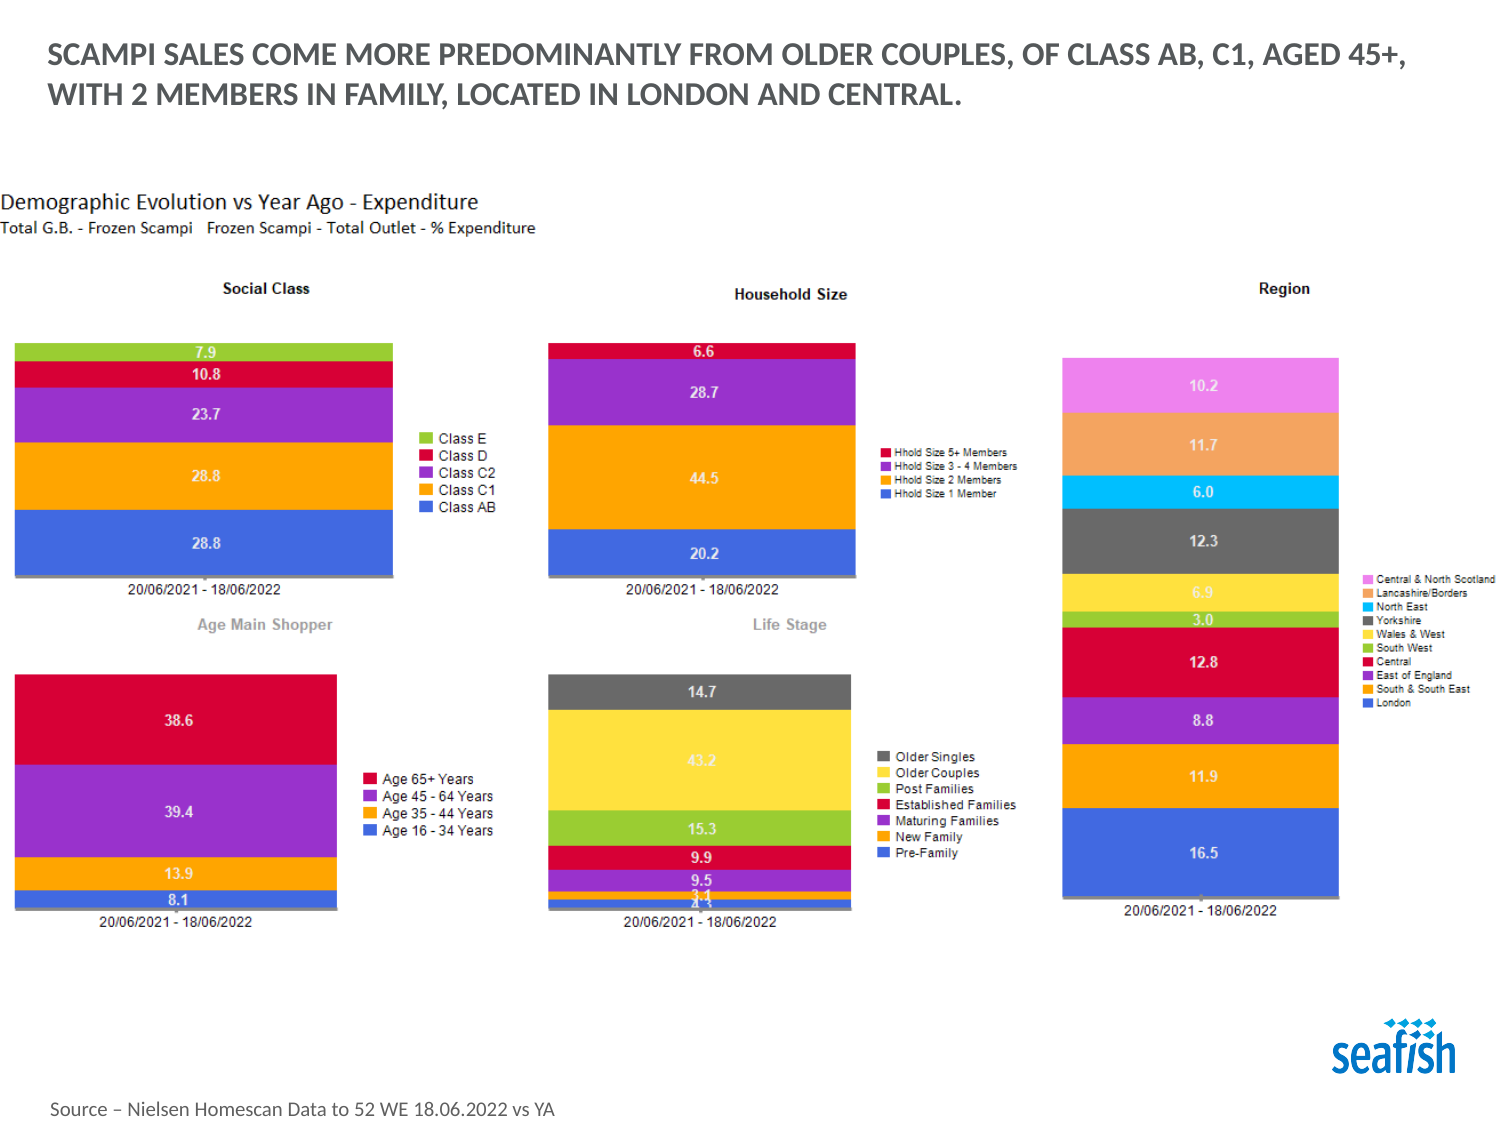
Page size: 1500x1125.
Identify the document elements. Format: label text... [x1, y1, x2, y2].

picture [1332, 1018, 1455, 1074]
text_box Source – Nielsen Homescan Data to 52 WE 18.06.2022 vs YA [35, 1087, 1375, 1125]
text_box SCAMPI SALES COME MORE PREDOMINANTLY FROM OLDER COUPLES, OF CLASS AB, C1, AGED 45+, WITH 2 MEMBERS IN FAMILY, LOCATED IN LONDON AND CENTRAL. [32, 24, 1448, 120]
picture [1407, 1018, 1417, 1022]
picture [0, 189, 1500, 936]
